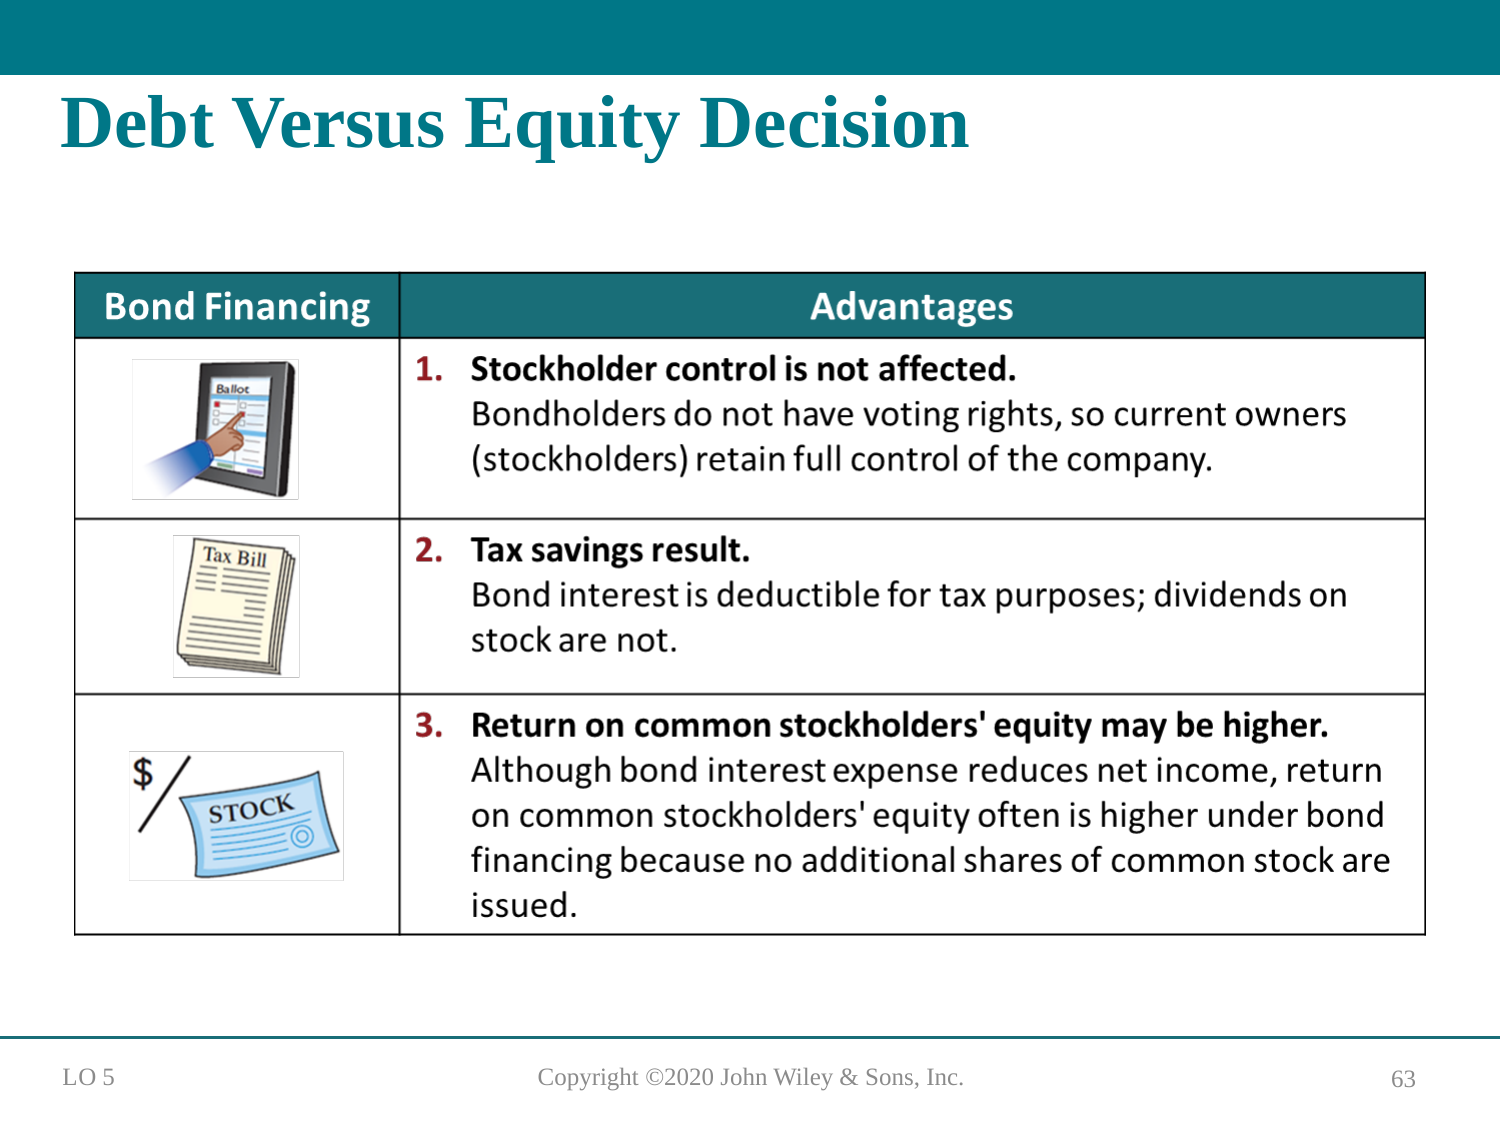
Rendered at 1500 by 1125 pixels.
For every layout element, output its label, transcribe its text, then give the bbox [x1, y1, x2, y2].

title Debt Versus Equity Decision [45, 75, 1475, 272]
picture [74, 268, 1426, 950]
list L O 5 [47, 1056, 198, 1099]
